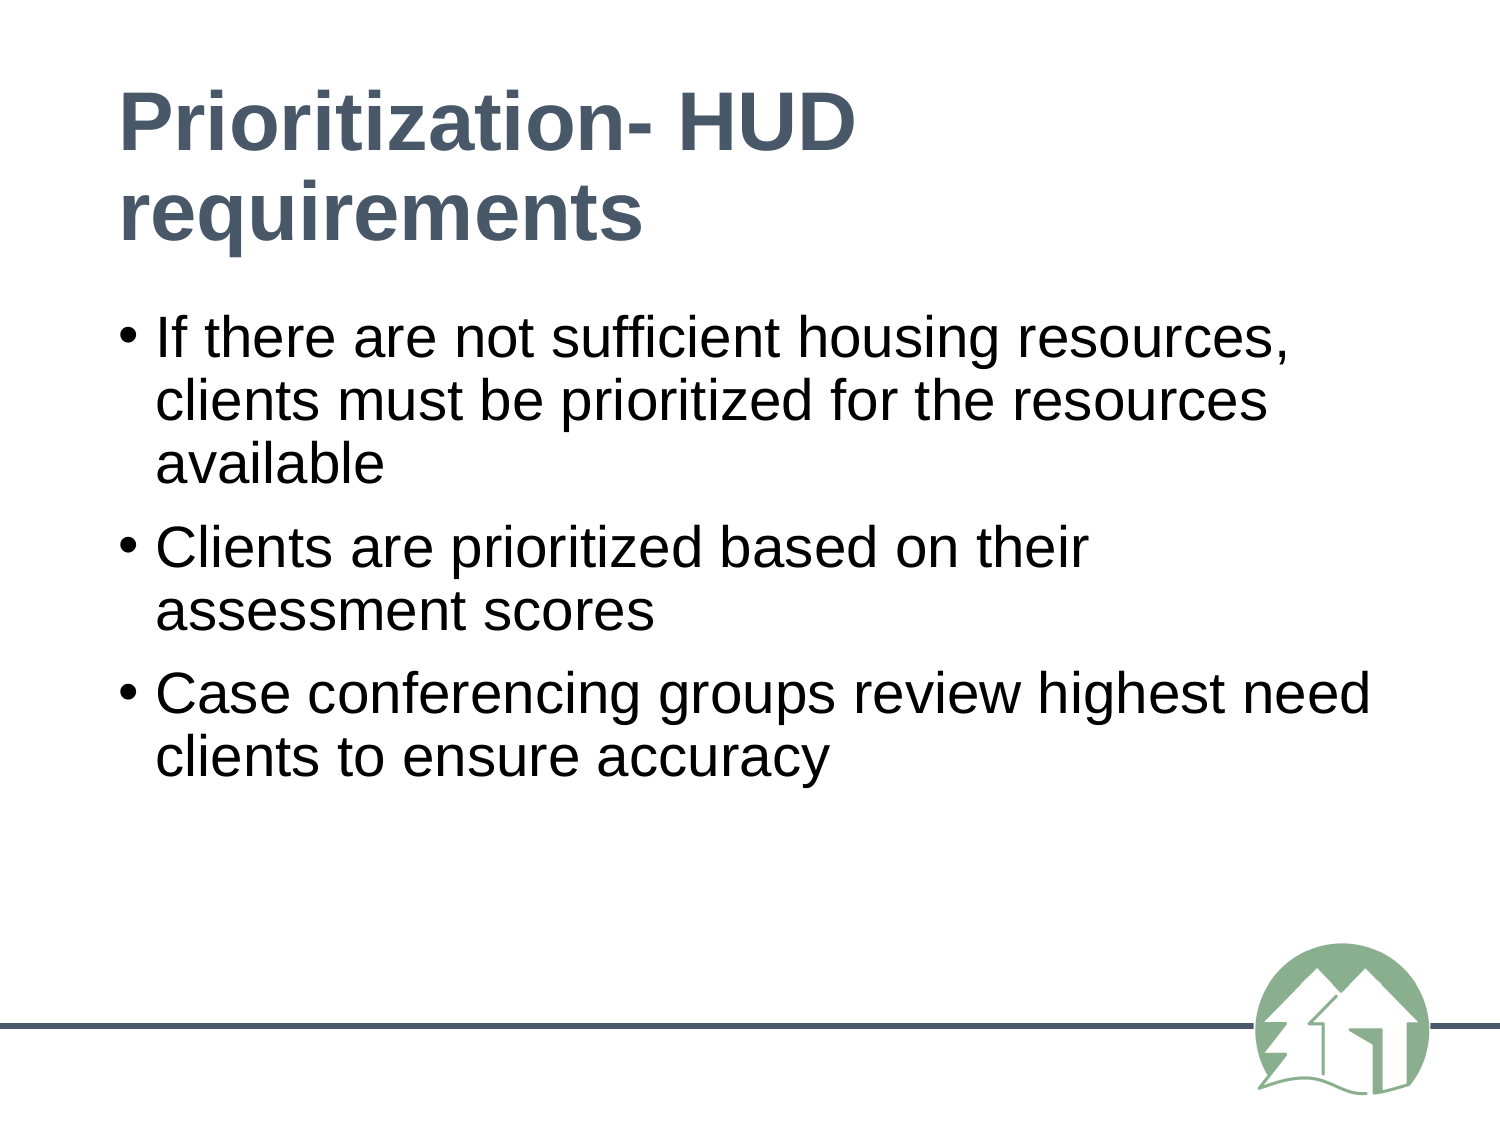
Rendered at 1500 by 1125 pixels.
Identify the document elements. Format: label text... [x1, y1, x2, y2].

picture [1253, 940, 1431, 1099]
list If there are not sufficient housing resources, clients must be prioritized for the resources available Clients are prioritized based on their assessment scores Case conferencing groups review highest need clients to ensure accuracy [103, 299, 1397, 1014]
title Prioritization- HUD requirements [103, 59, 1397, 278]
